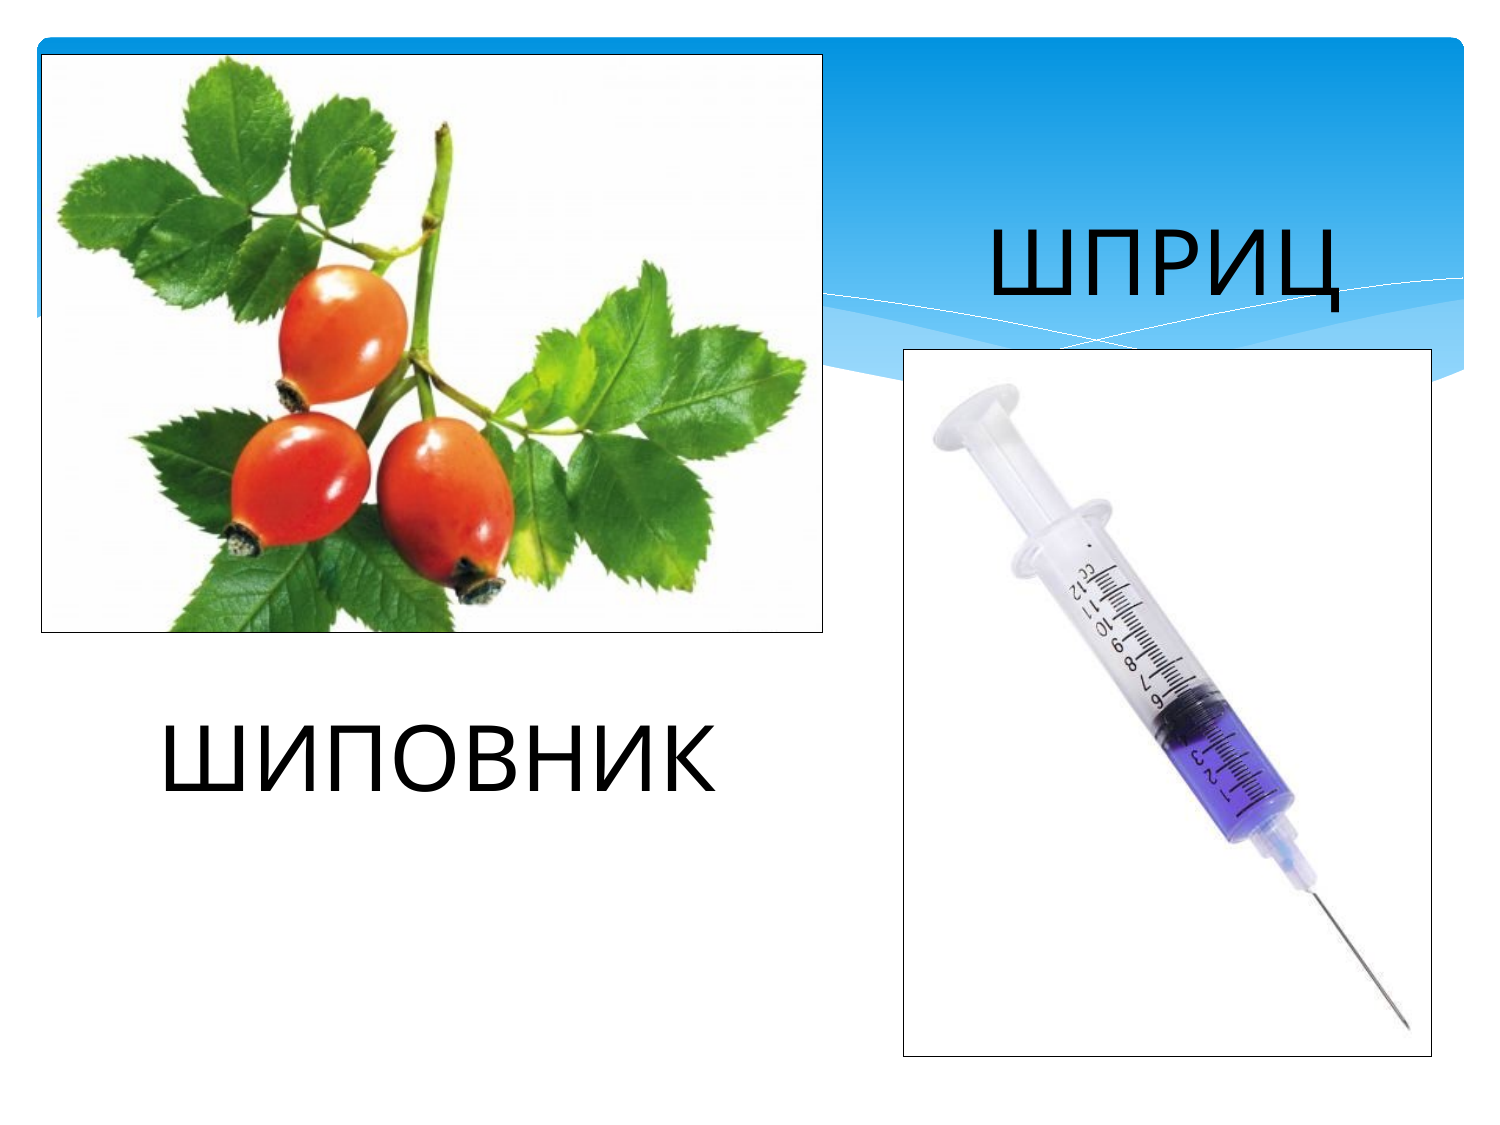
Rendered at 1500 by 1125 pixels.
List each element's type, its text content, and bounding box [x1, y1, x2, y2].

text_box ШПРИЦ [915, 196, 1412, 321]
picture [903, 349, 1433, 1057]
picture [41, 55, 823, 633]
text_box ШИПОВНИК [41, 692, 833, 818]
